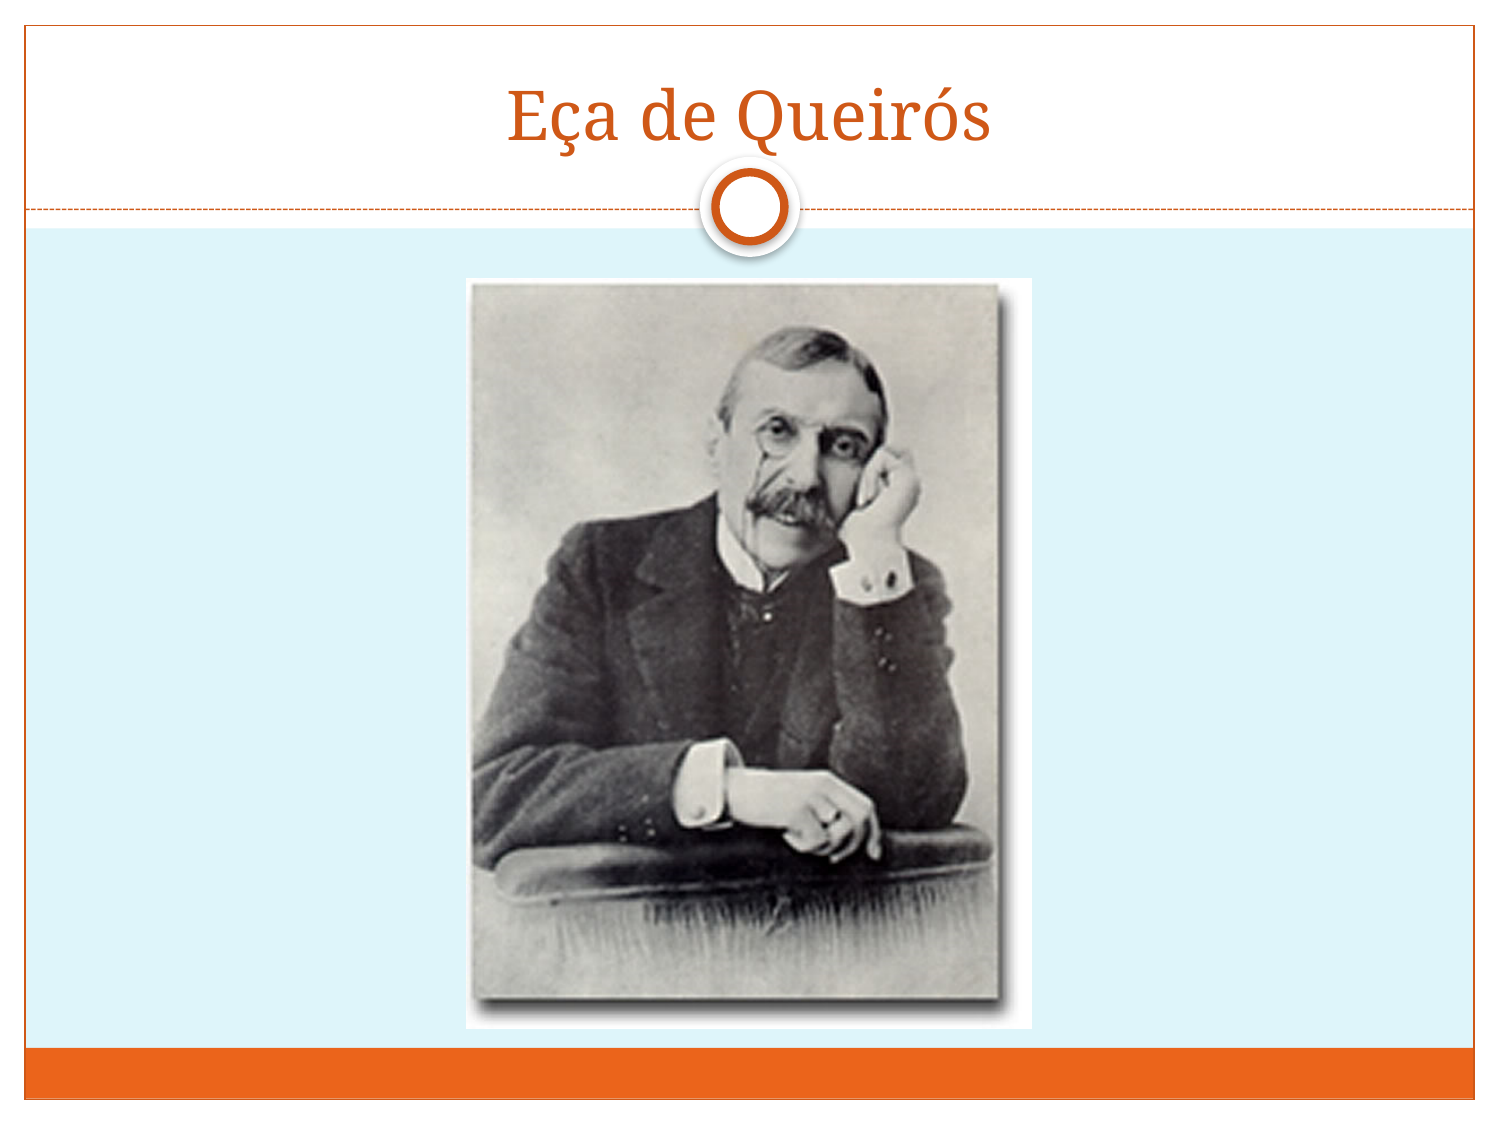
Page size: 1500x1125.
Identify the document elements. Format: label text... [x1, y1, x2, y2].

title Eça de Queirós [49, 37, 1450, 162]
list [466, 278, 1032, 1030]
